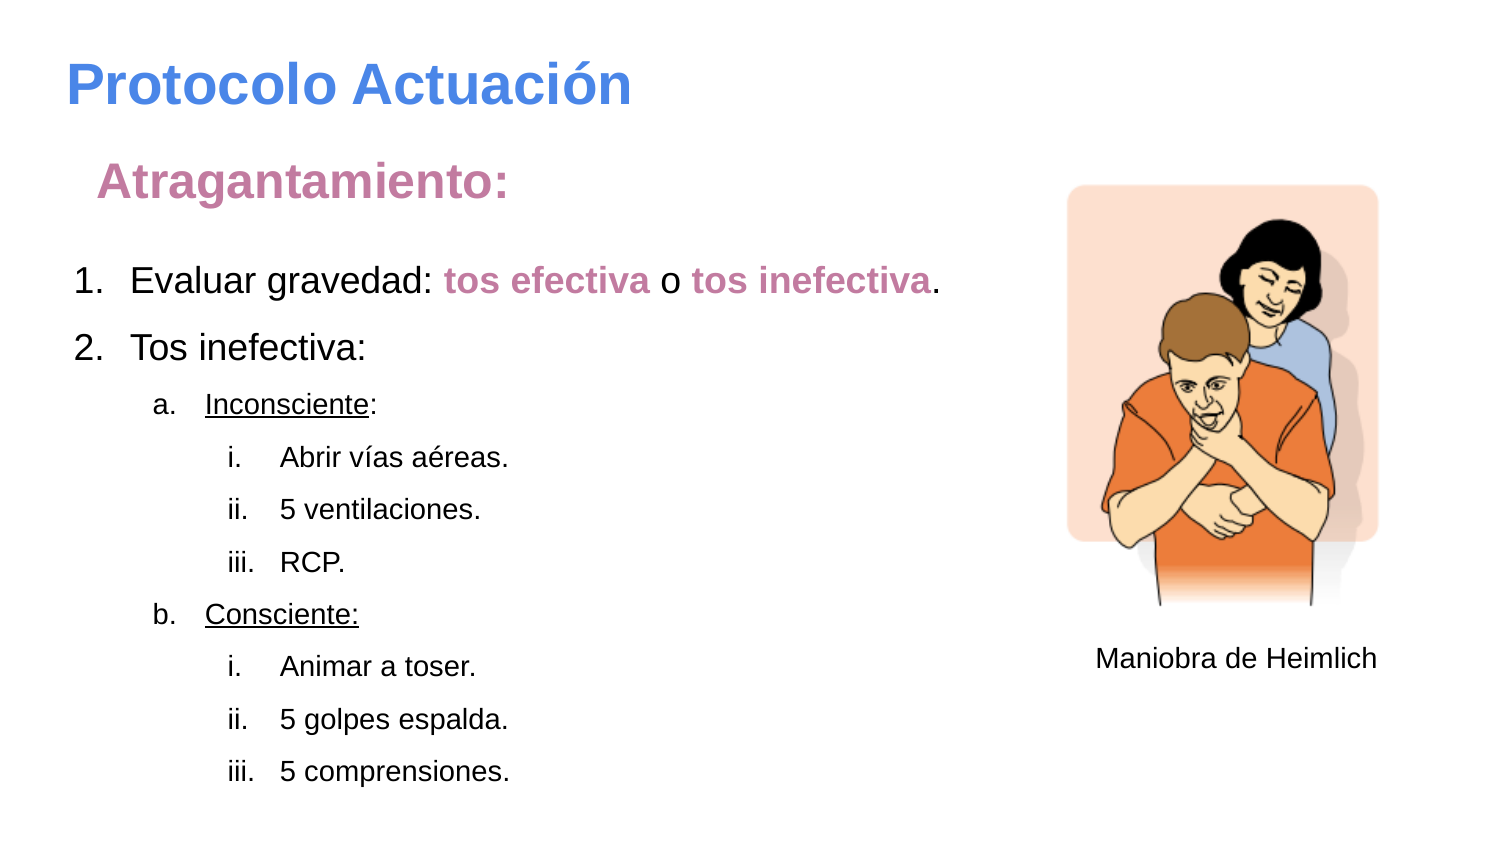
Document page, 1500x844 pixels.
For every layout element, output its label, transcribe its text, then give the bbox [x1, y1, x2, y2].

picture [1050, 166, 1395, 625]
title Protocolo Actuación [51, 31, 1449, 126]
text_box Maniobra de Heimlich [1080, 624, 1500, 701]
list Atragantamiento: Evaluar gravedad: tos efectiva o tos inefectiva. Tos inefectiva: Inconsciente: Abrir vías aéreas. 5 ventilaciones. RCP. Consciente: Animar a toser. 5 golpes espalda. 5 comprensiones. [39, 103, 1438, 664]
